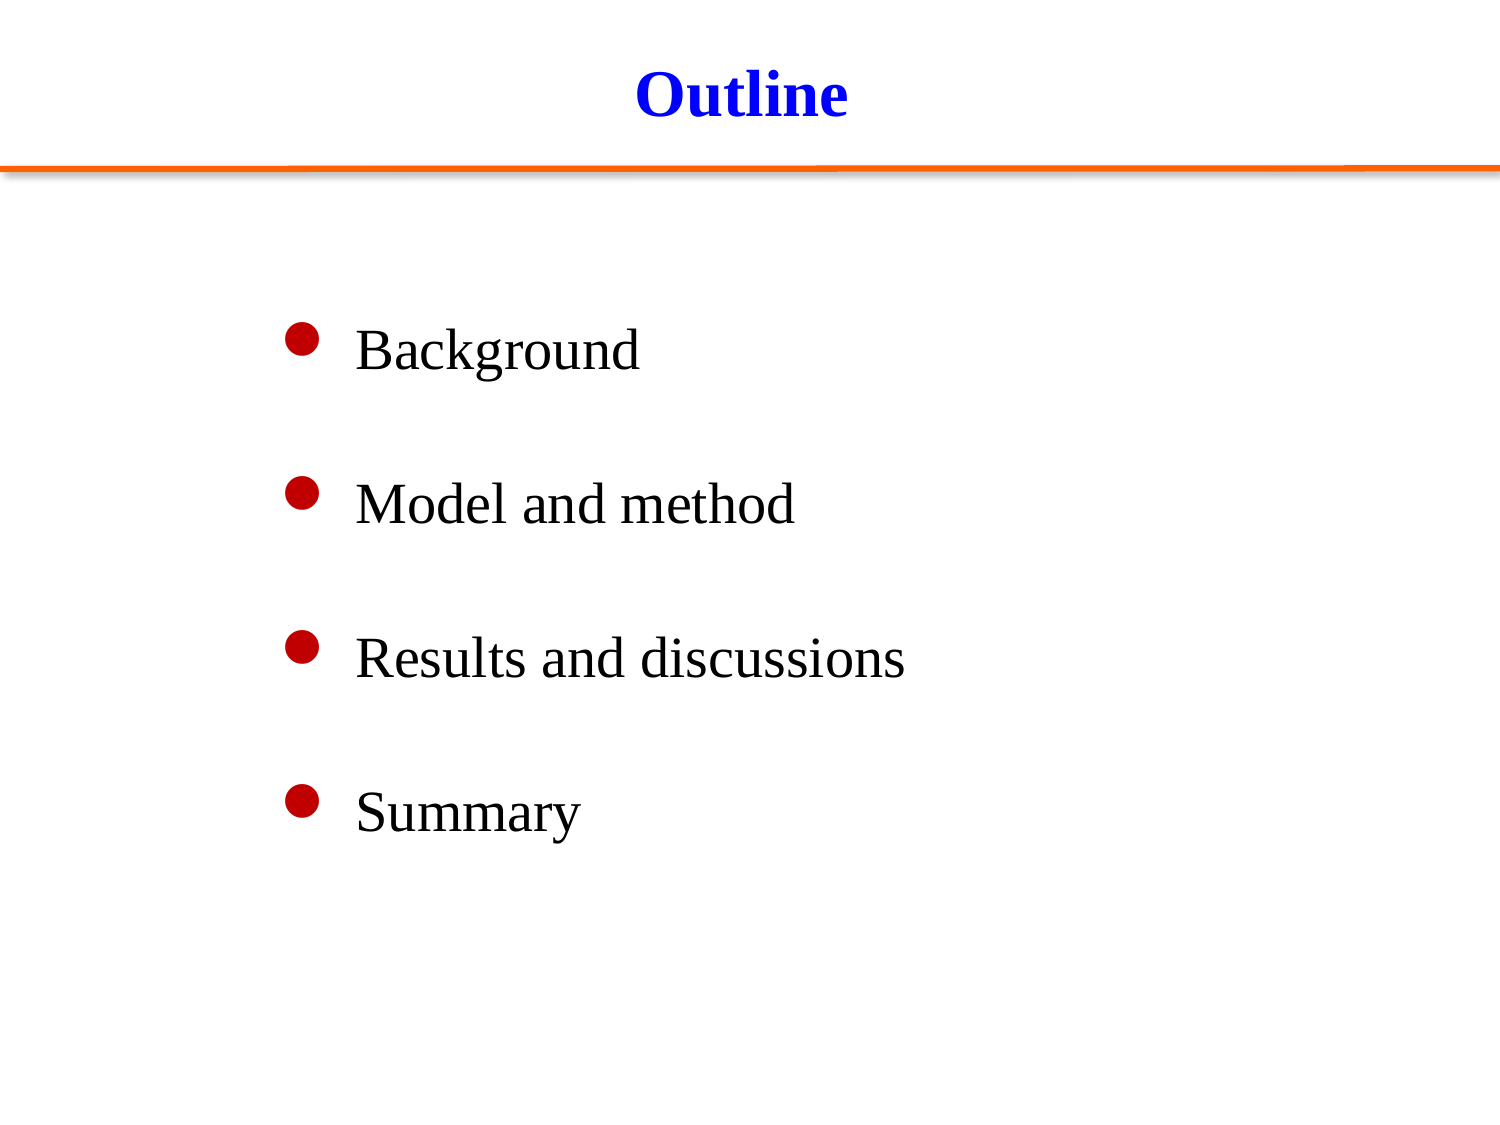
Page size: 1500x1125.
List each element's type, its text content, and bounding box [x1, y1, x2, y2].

text_box Outline [340, 42, 1144, 138]
text_box Background Model and method Results and discussions Summary [265, 219, 1196, 1009]
